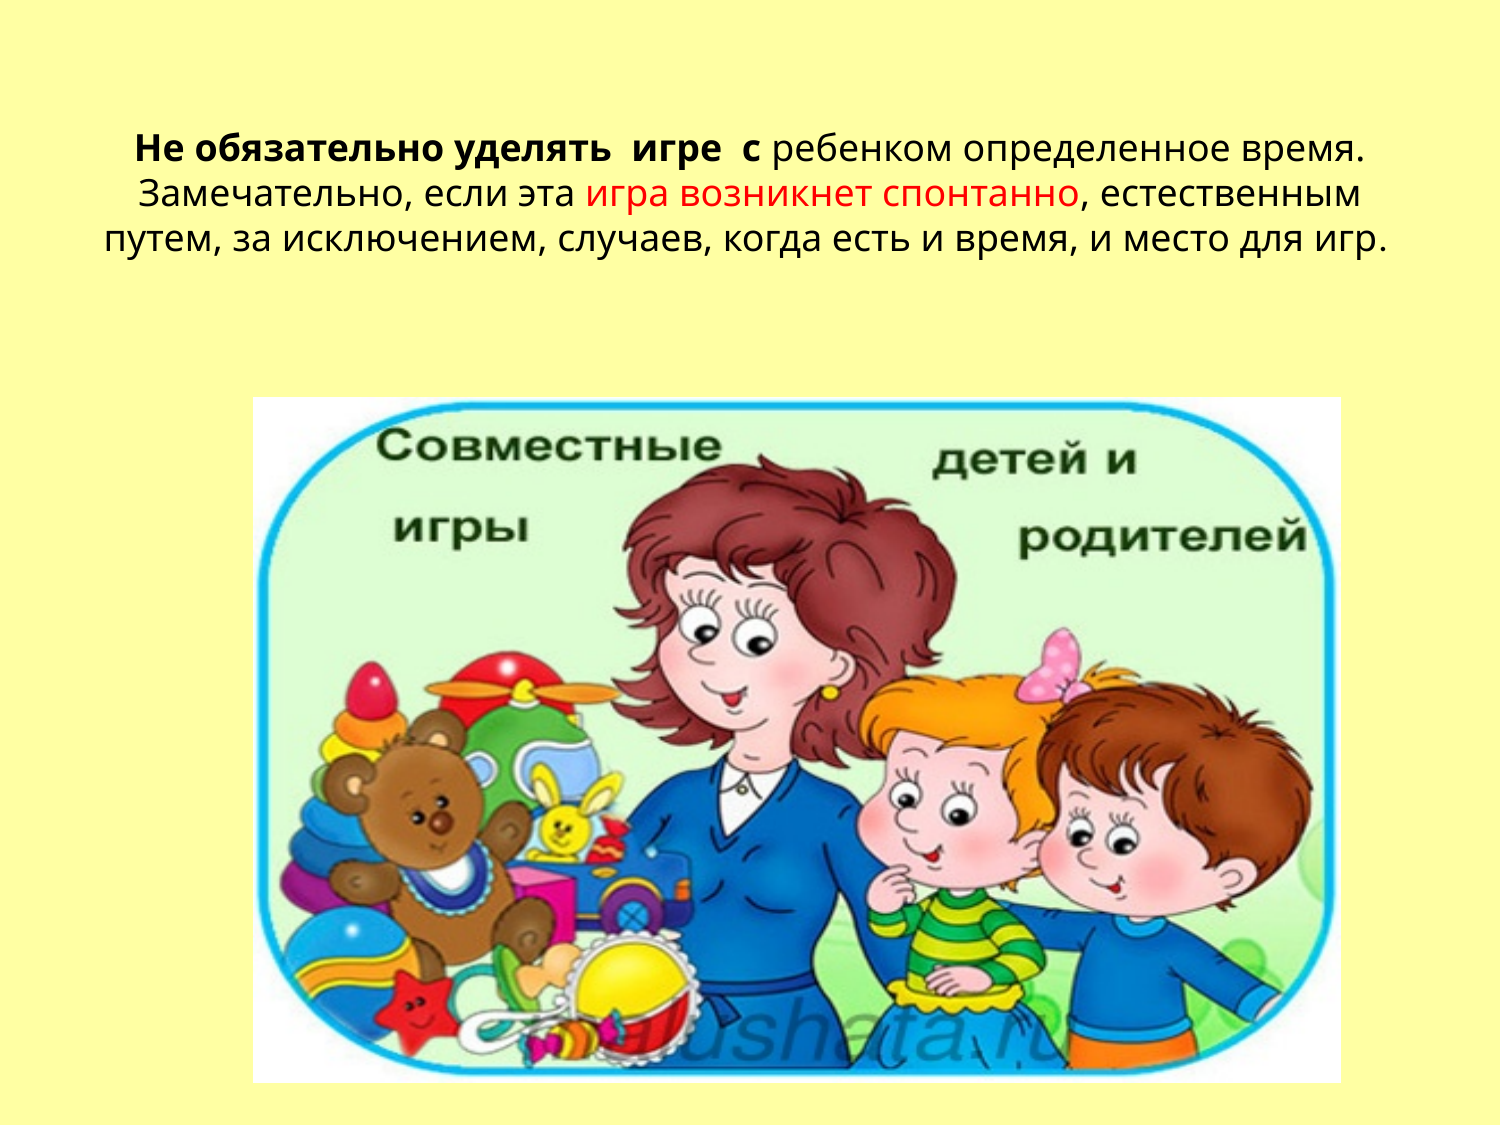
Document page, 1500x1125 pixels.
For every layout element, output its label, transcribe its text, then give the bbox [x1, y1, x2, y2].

title Не обязательно уделять игре с ребенком определенное время. Замечательно, если эта игра возникнет спонтанно, естественным путем, за исключением, случаев, когда есть и время, и место для игр. [75, 45, 1425, 339]
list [253, 396, 1341, 1083]
